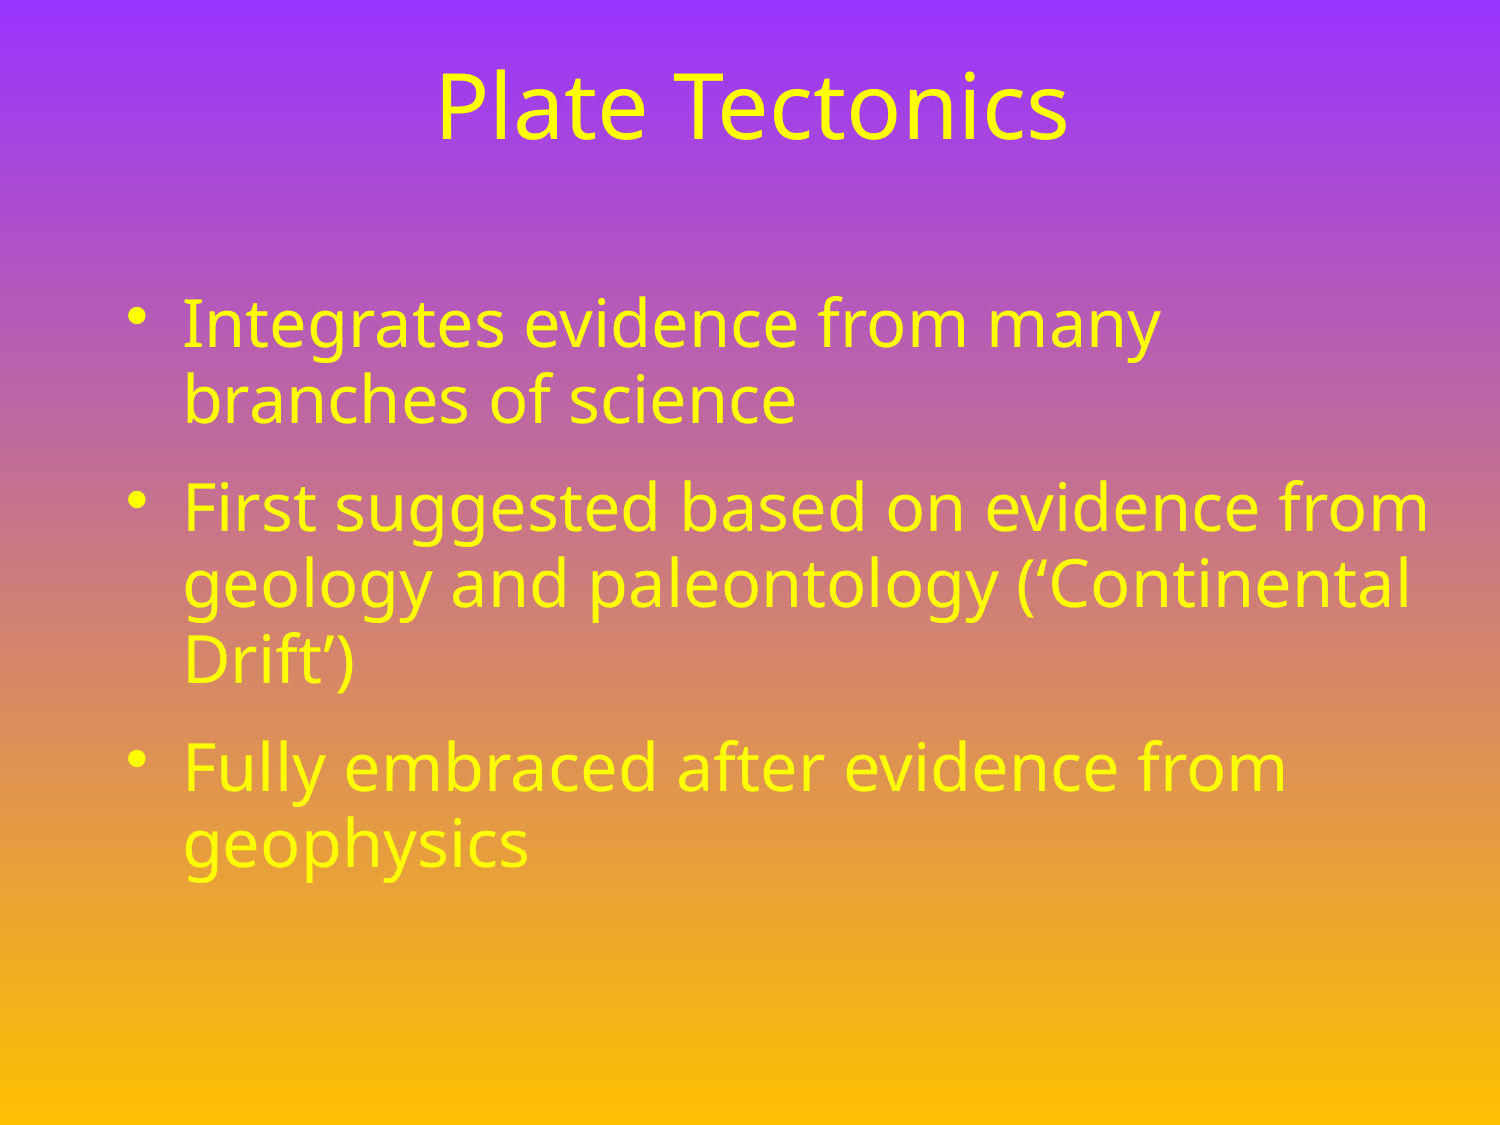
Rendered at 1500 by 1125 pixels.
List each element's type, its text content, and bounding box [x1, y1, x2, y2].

list Integrates evidence from many branches of science First suggested based on evidence from geology and paleontology (‘Continental Drift’) Fully embraced after evidence from geophysics [115, 282, 1450, 930]
title Plate Tectonics [402, 51, 1103, 249]
